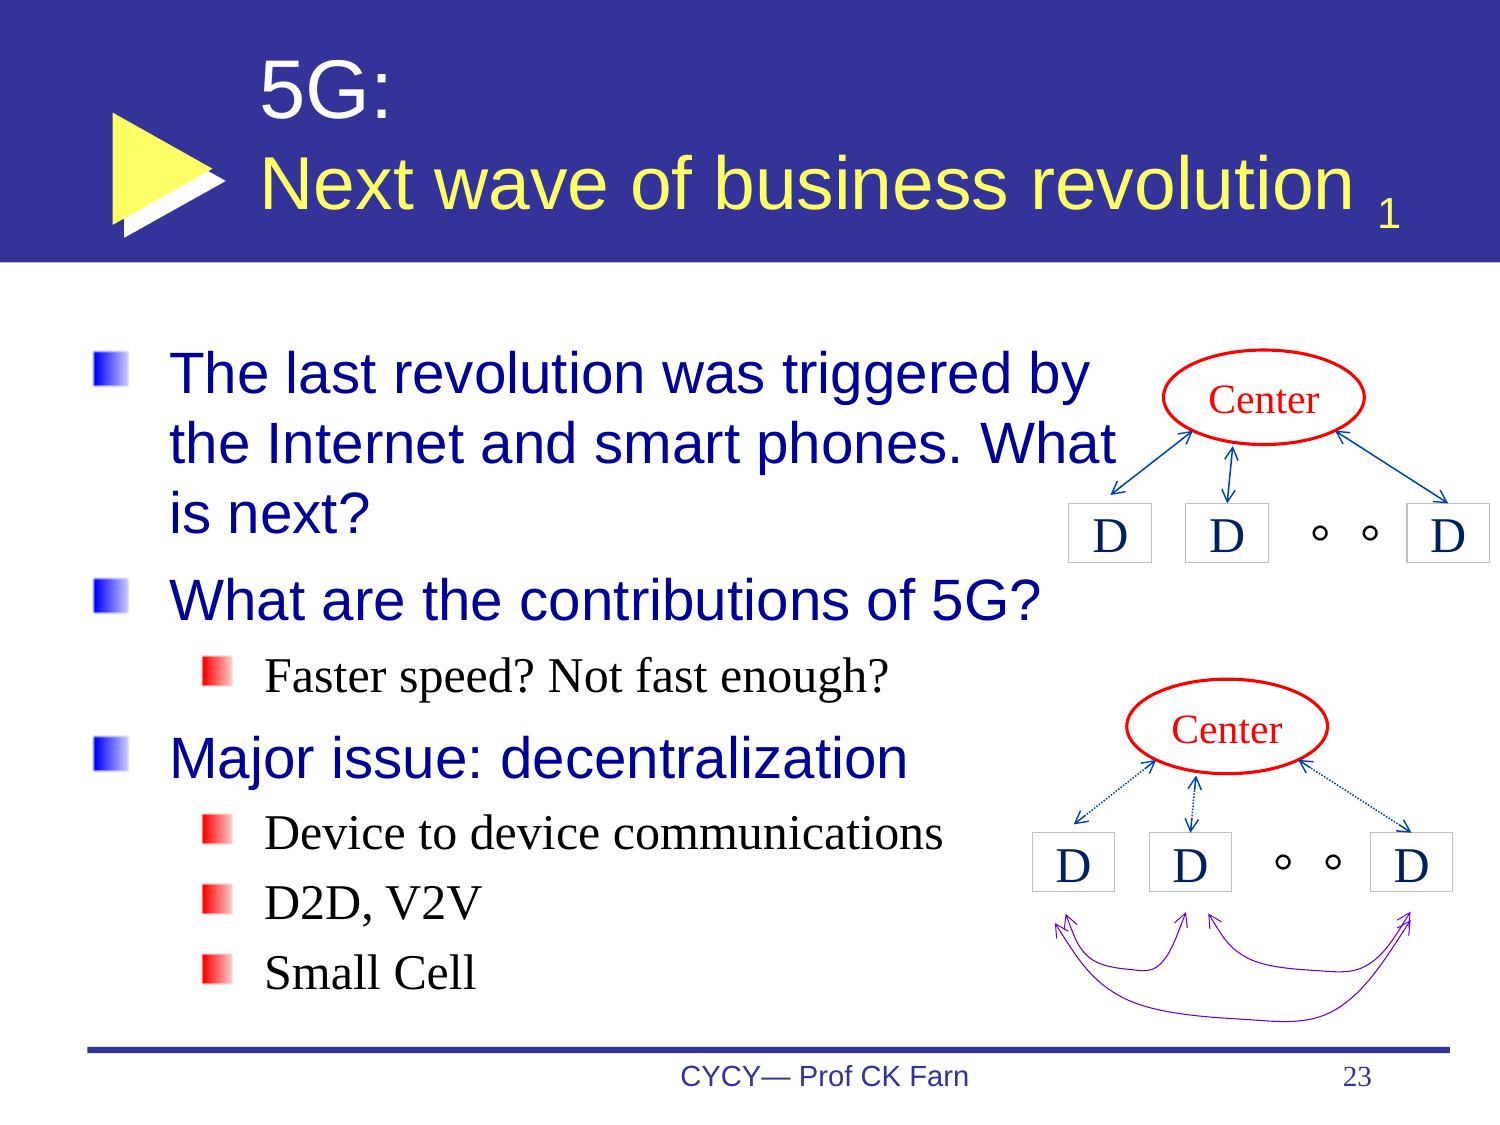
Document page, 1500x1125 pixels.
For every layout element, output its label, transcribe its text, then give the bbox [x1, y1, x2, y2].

picture [91, 734, 133, 776]
picture [91, 576, 133, 618]
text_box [1068, 349, 1490, 571]
footer CYCY— Prof CK Farn [587, 1050, 1063, 1125]
picture [200, 654, 236, 690]
slide_number 23 [1074, 1050, 1388, 1125]
picture [91, 349, 133, 391]
list The last revolution was triggered by the Internet and smart phones. What is next? What are the contributions of 5G? Faster speed? Not fast enough? Major issue: decentralization Device to device communications D2D, V2V Small Cell [76, 327, 1144, 1003]
picture [200, 882, 236, 918]
picture [200, 812, 236, 848]
title 5G: Next wave of business revolution 1 [244, 42, 1436, 230]
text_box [1032, 679, 1453, 1022]
picture [200, 952, 236, 988]
